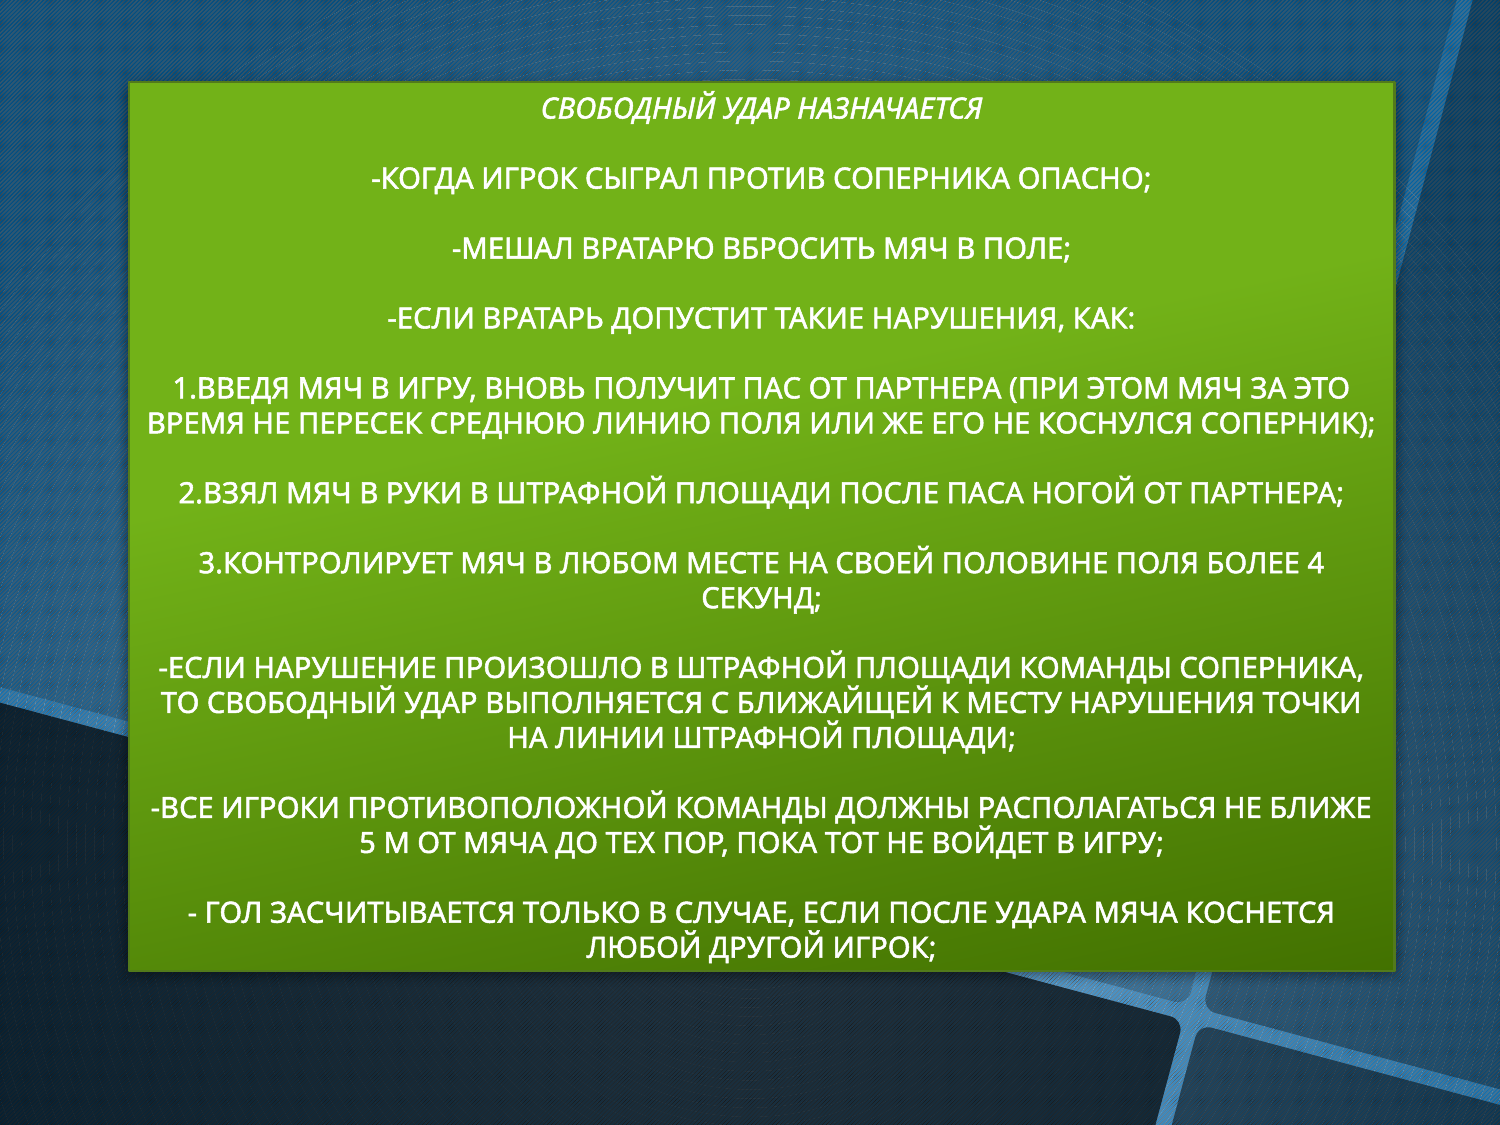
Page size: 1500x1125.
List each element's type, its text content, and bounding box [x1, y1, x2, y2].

text_box СВОБОДНЫЙ УДАР НАЗНАЧАЕТСЯ -КОГДА ИГРОК СЫГРАЛ ПРОТИВ СОПЕРНИКА ОПАСНО; -МЕШАЛ ВРАТАРЮ ВБРОСИТЬ МЯЧ В ПОЛЕ; -ЕСЛИ ВРАТАРЬ ДОПУСТИТ ТАКИЕ НАРУШЕНИЯ, КАК: 1.ВВЕДЯ МЯЧ В ИГРУ, ВНОВЬ ПОЛУЧИТ ПАС ОТ ПАРТНЕРА (ПРИ ЭТОМ МЯЧ ЗА ЭТО ВРЕМЯ НЕ ПЕРЕСЕК СРЕДНЮЮ ЛИНИЮ ПОЛЯ ИЛИ ЖЕ ЕГО НЕ КОСНУЛСЯ СОПЕРНИК); 2.ВЗЯЛ МЯЧ В РУКИ В ШТРАФНОЙ ПЛОЩАДИ ПОСЛЕ ПАСА НОГОЙ ОТ ПАРТНЕРА; 3.КОНТРОЛИРУЕТ МЯЧ В ЛЮБОМ МЕСТЕ НА СВОЕЙ ПОЛОВИНЕ ПОЛЯ БОЛЕЕ 4 СЕКУНД; -ЕСЛИ НАРУШЕНИЕ ПРОИЗОШЛО В ШТРАФНОЙ ПЛОЩАДИ КОМАНДЫ СОПЕРНИКА, ТО СВОБОДНЫЙ УДАР ВЫПОЛНЯЕТСЯ С БЛИЖАЙЩЕЙ К МЕСТУ НАРУШЕНИЯ ТОЧКИ НА ЛИНИИ ШТРАФНОЙ ПЛОЩАДИ; -ВСЕ ИГРОКИ ПРОТИВОПОЛОЖНОЙ КОМАНДЫ ДОЛЖНЫ РАСПОЛАГАТЬСЯ НЕ БЛИЖЕ 5 М ОТ МЯЧА ДО ТЕХ ПОР, ПОКА ТОТ НЕ ВОЙДЕТ В ИГРУ; - ГОЛ ЗАСЧИТЫВАЕТСЯ ТОЛЬКО В СЛУЧАЕ, ЕСЛИ ПОСЛЕ УДАРА МЯЧА КОСНЕТСЯ ЛЮБОЙ ДРУГОЙ ИГРОК; [128, 81, 1396, 972]
